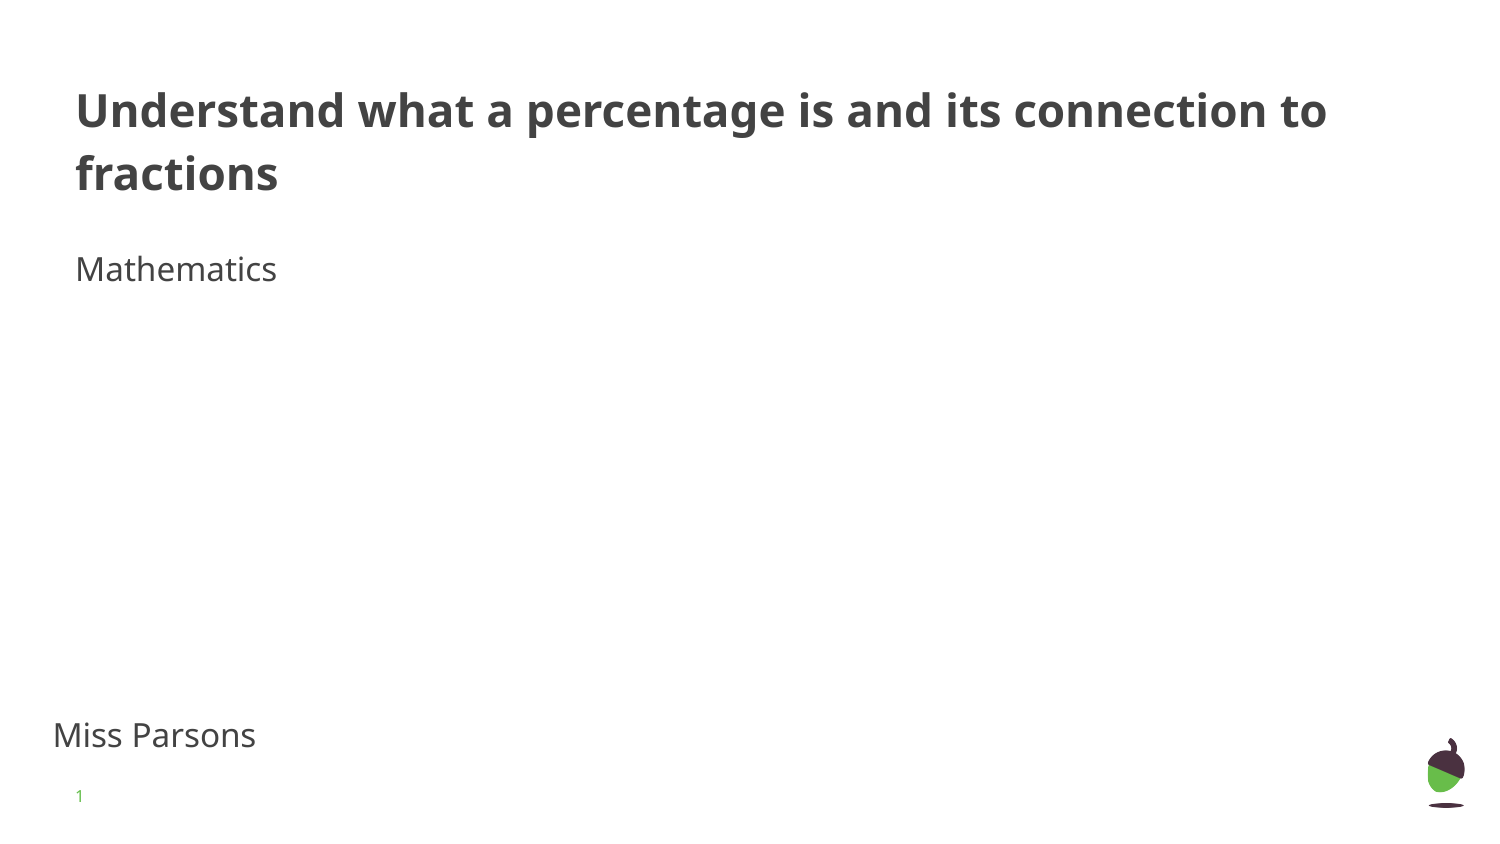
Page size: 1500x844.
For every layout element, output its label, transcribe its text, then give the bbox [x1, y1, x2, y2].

title Understand what a percentage is and its connection to fractions [75, 72, 1425, 207]
slide_number ‹#› [75, 786, 194, 816]
picture [1427, 738, 1465, 808]
list Mathematics [75, 235, 1425, 725]
text_box Miss Parsons [52, 708, 309, 756]
